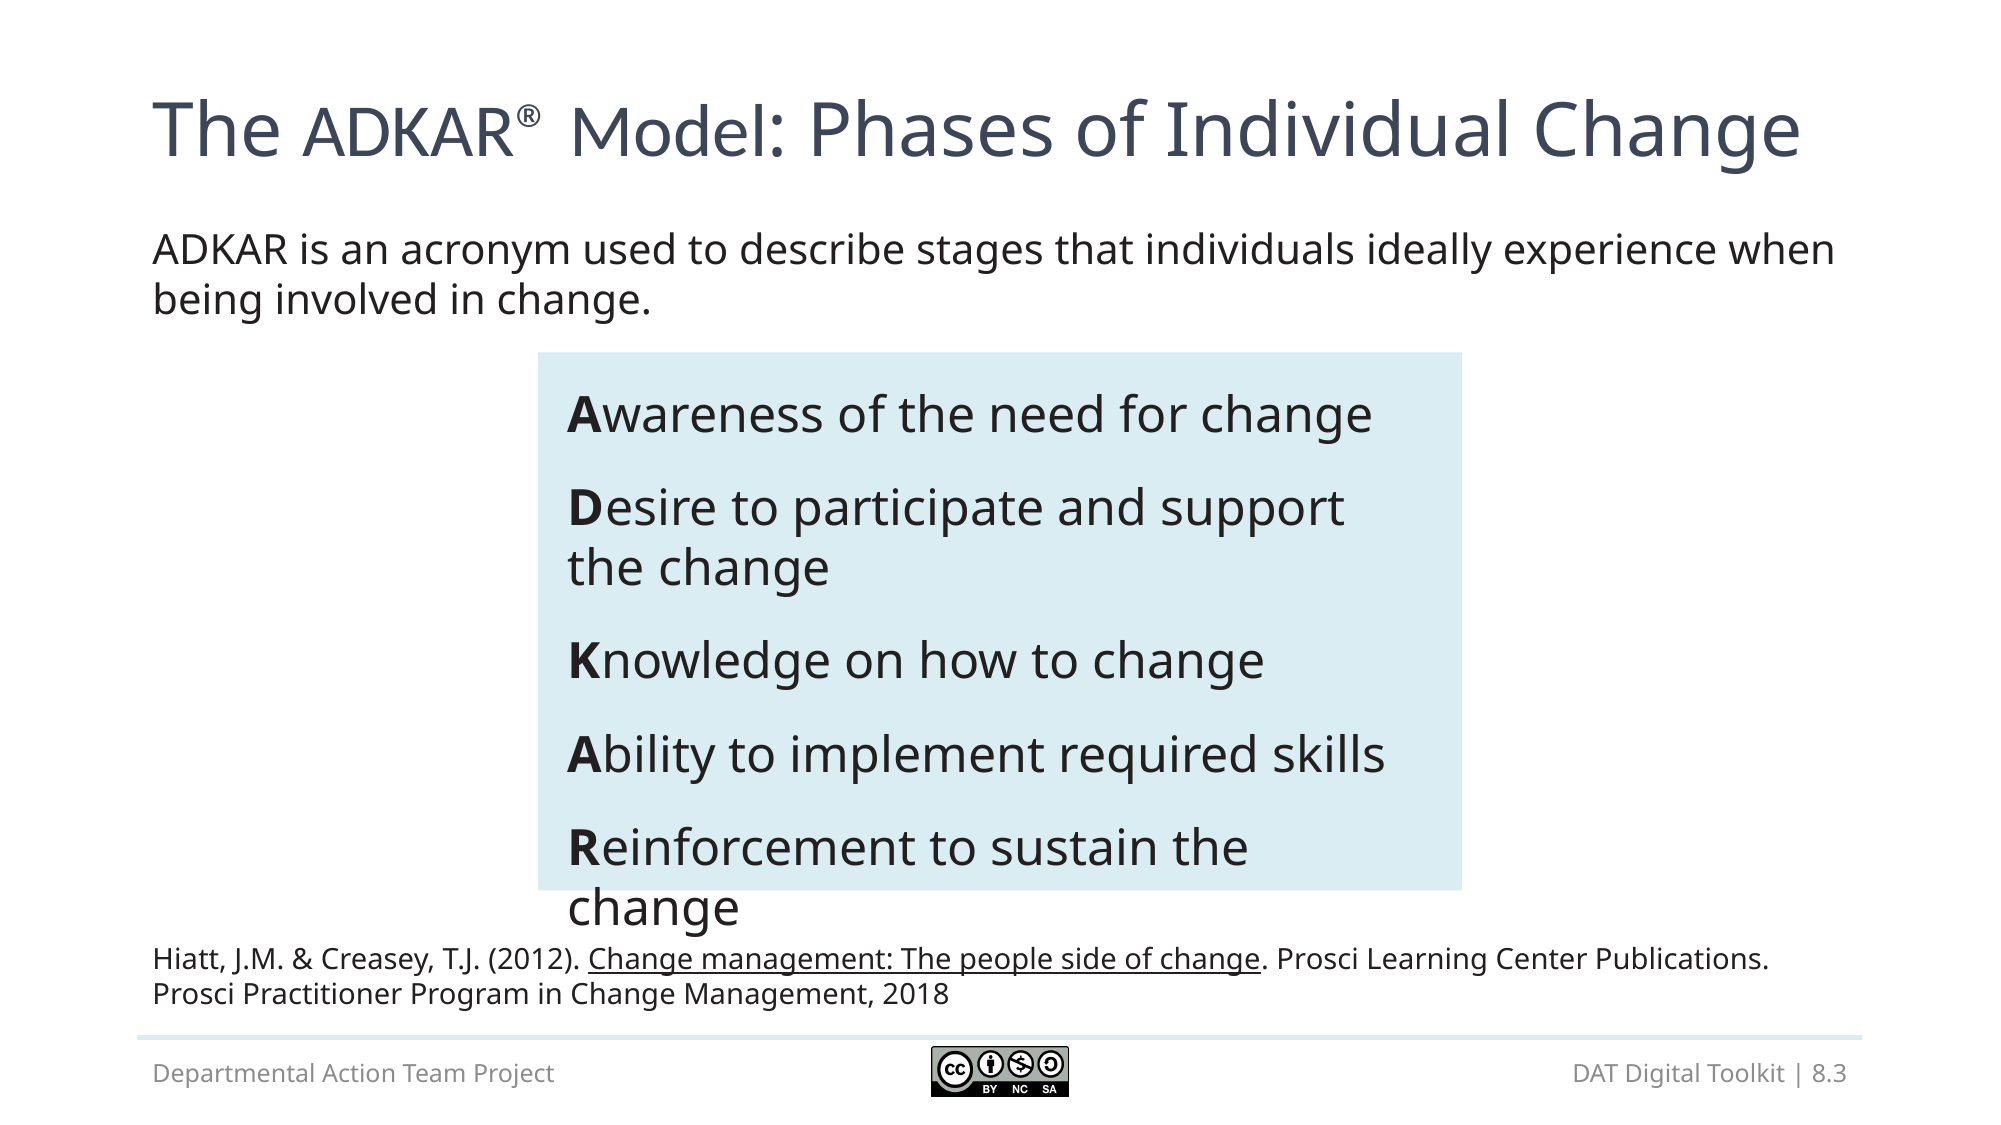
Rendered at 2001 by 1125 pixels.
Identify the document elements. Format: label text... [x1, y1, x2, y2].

list ADKAR is an acronym used to describe stages that individuals ideally experience when being involved in change. [137, 215, 1863, 273]
slide_number DAT Digital Toolkit | 8.3 [1412, 1042, 1863, 1103]
slide_number Departmental Action Team Project [137, 1042, 588, 1103]
picture [931, 1046, 1069, 1097]
title The ADKAR® Model: Phases of Individual Change [137, 59, 1863, 205]
text_box Hiatt, J.M. & Creasey, T.J. (2012). Change management: The people side of change. Prosci Learning Center Publications. Prosci Practitioner Program in Change Management, 2018 [137, 932, 1863, 1018]
list Awareness of the need for change Desire to participate and support the change Knowledge on how to change Ability to implement required skills Reinforcement to sustain the change [535, 349, 1465, 894]
